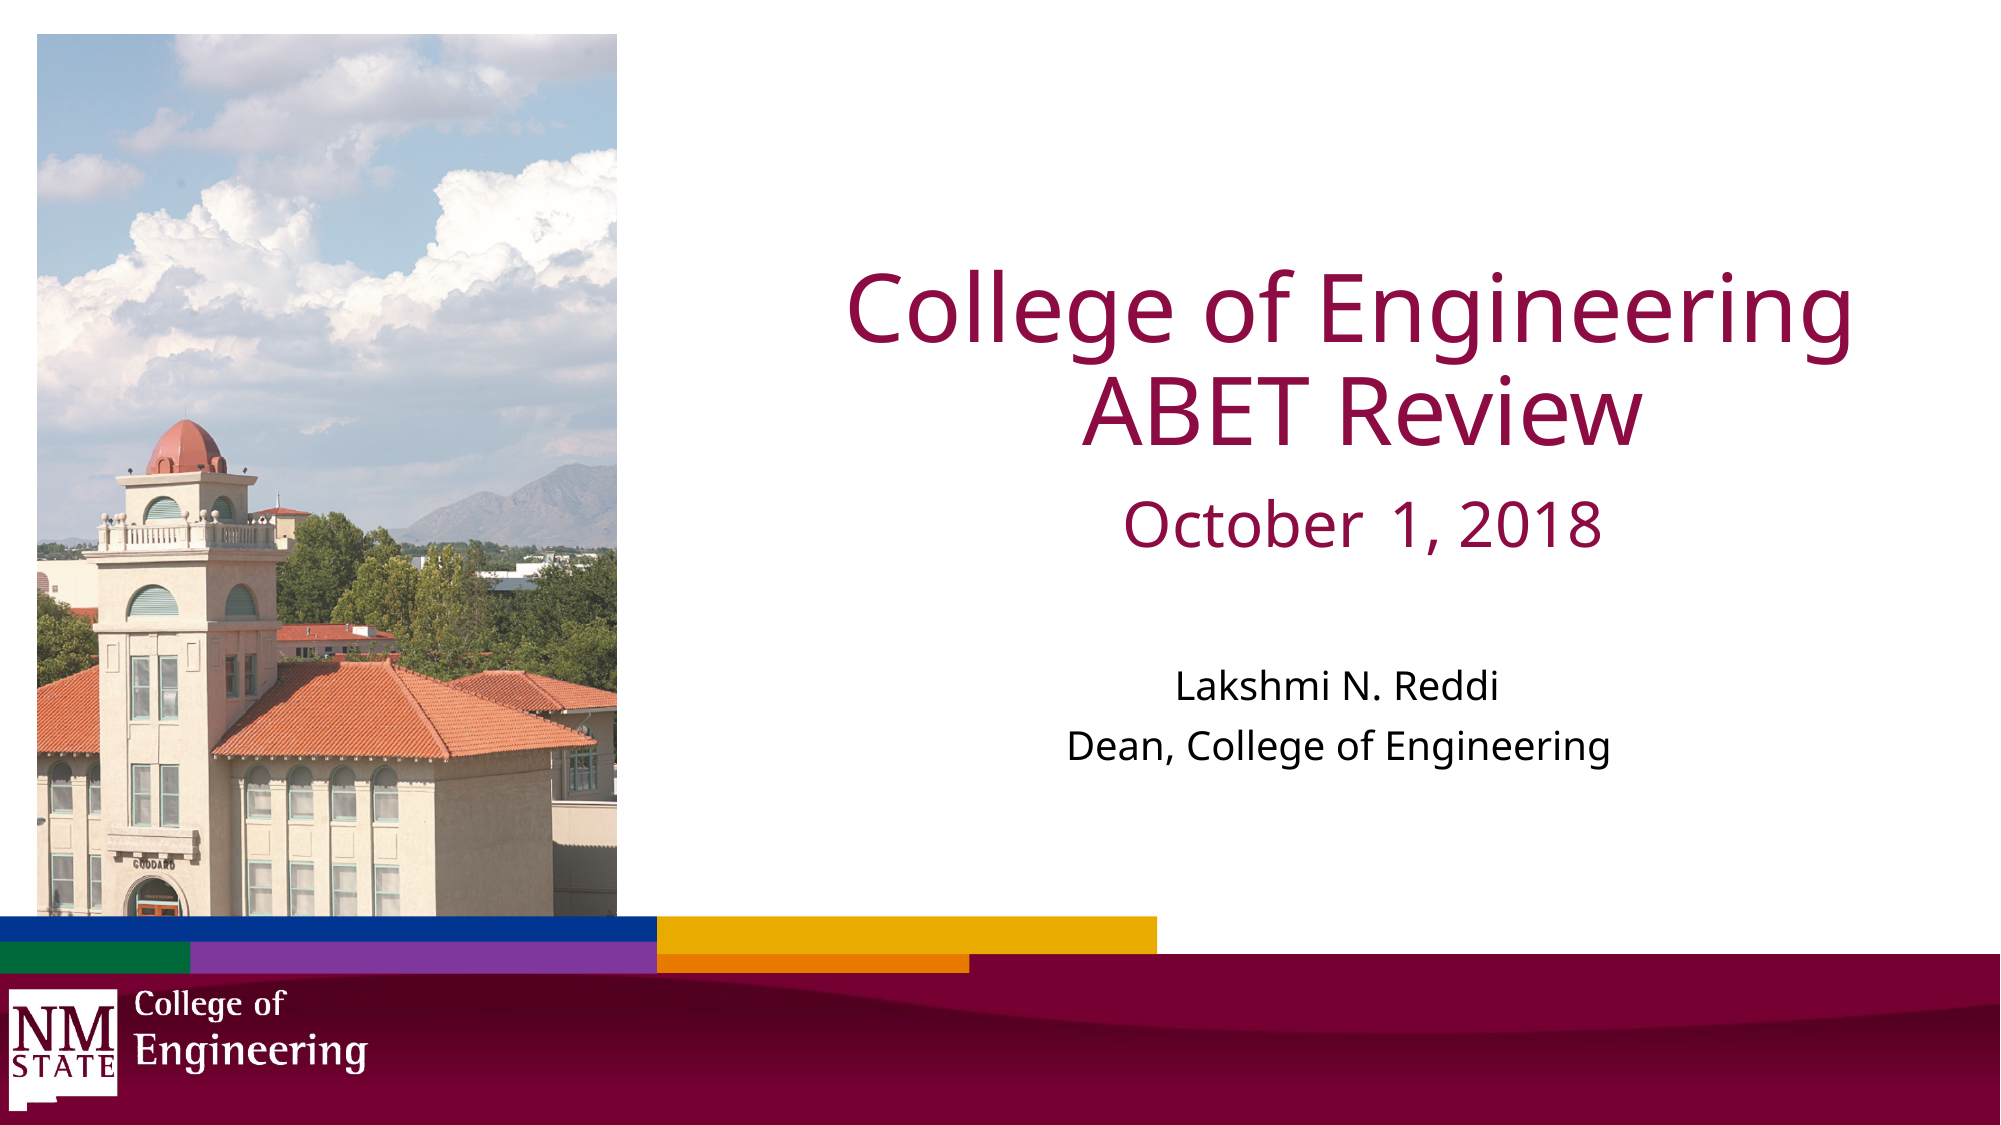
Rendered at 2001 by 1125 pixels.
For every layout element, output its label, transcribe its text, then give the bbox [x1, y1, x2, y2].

picture [37, 34, 617, 916]
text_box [0, 916, 2000, 1125]
title College of Engineering ABET Review October 1, 2018 [820, 184, 1906, 576]
subtitle Lakshmi N. Reddi Dean, College of Engineering [1047, 594, 1628, 810]
